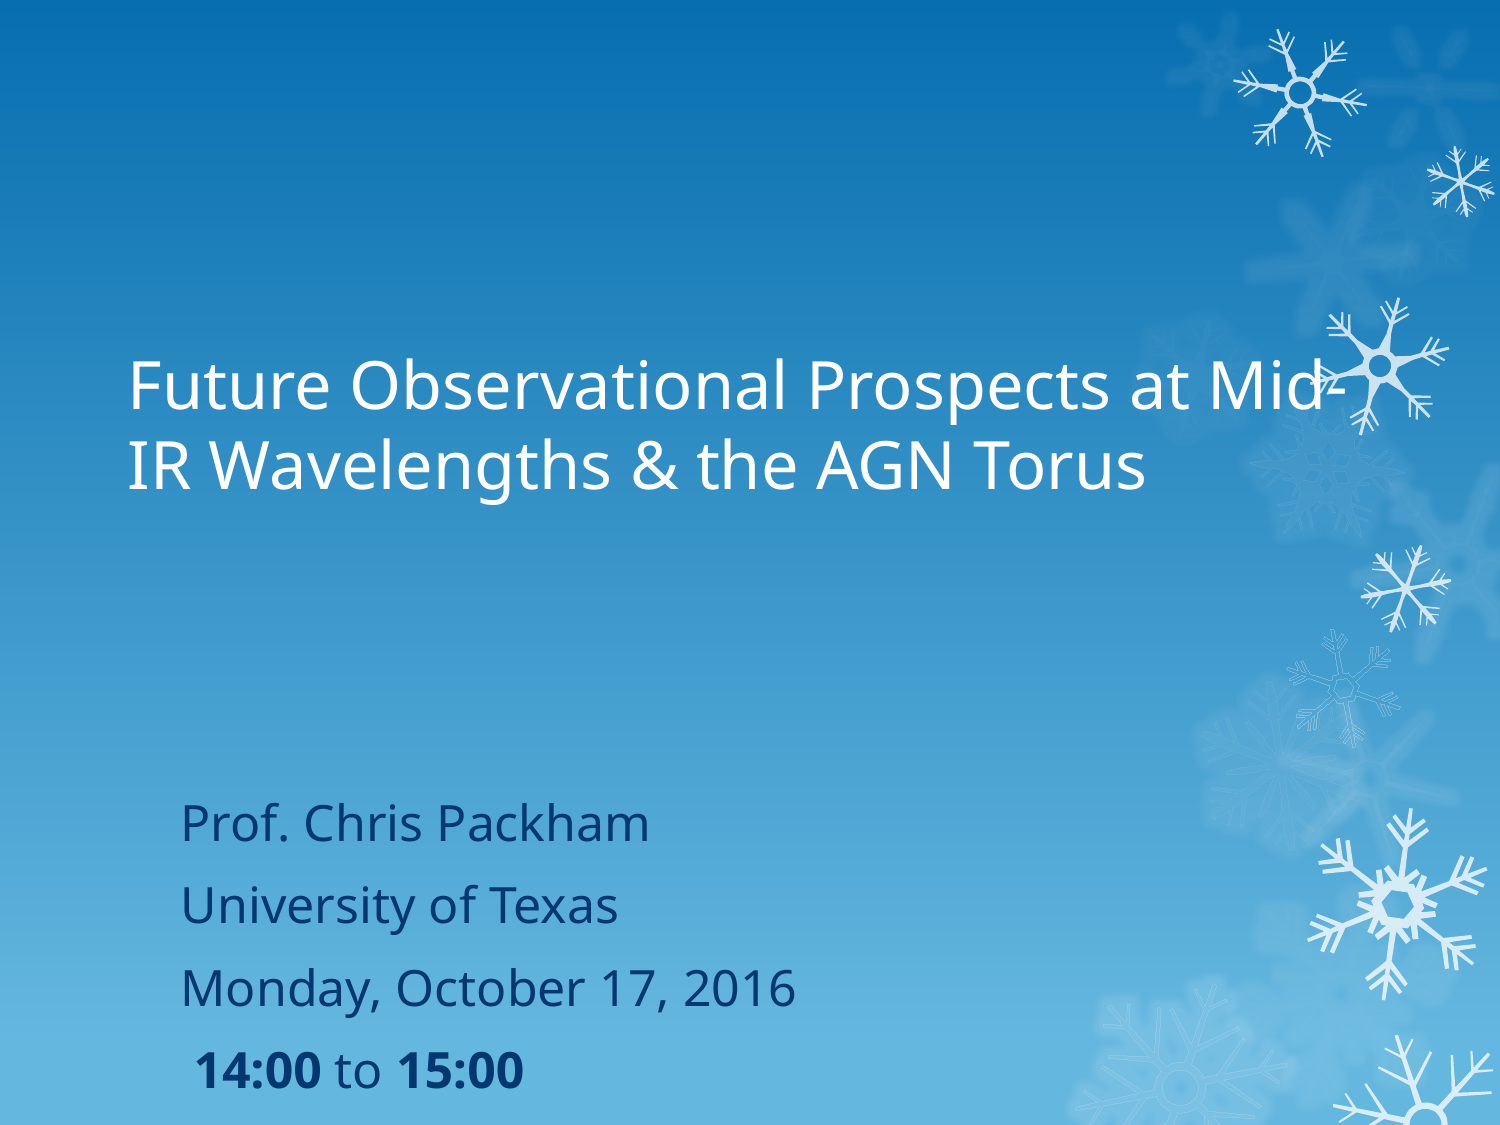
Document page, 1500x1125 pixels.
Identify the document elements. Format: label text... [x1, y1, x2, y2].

title Future Observational Prospects at Mid-IR Wavelengths & the AGN Torus [112, 187, 1425, 591]
subtitle Prof. Chris Packham University of Texas Monday, October 17, 2016 14:00 to 15:00 [165, 783, 1334, 925]
